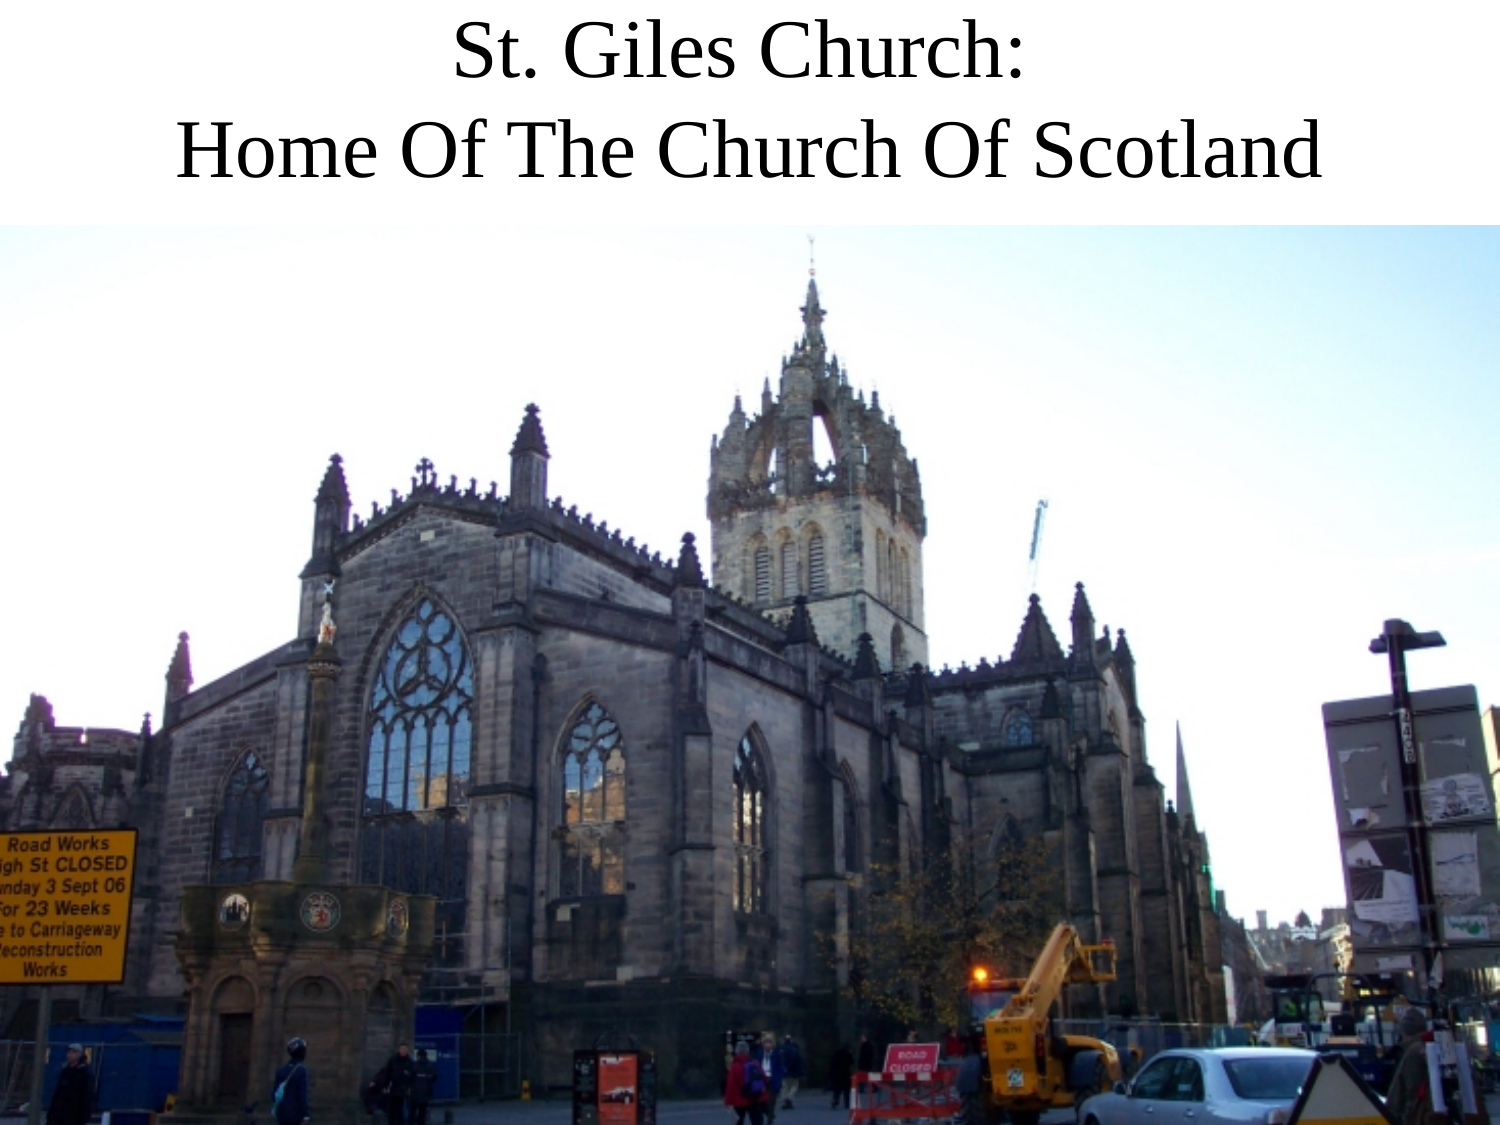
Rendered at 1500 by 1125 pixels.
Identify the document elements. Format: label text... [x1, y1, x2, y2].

title St. Giles Church: Home Of The Church Of Scotland [0, 0, 1500, 188]
picture [0, 224, 1500, 1125]
